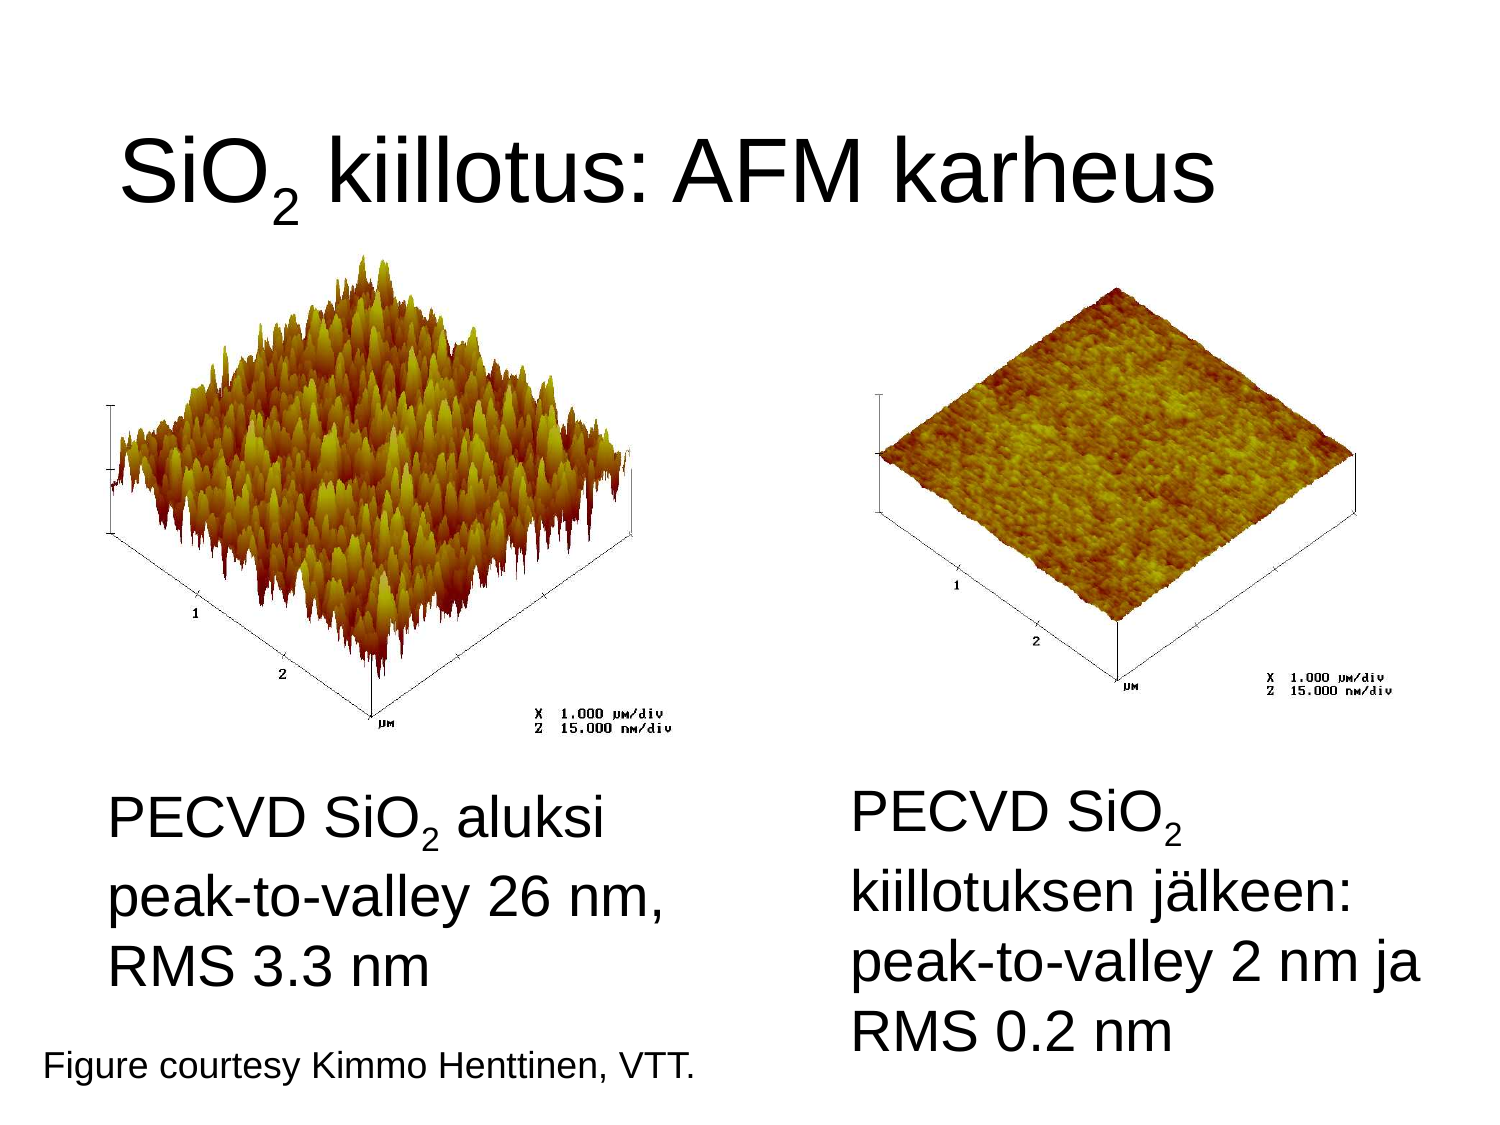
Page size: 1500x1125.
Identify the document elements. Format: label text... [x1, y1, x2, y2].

title SiO2 kiillotus: AFM karheus [103, 59, 1397, 278]
text_box Figure courtesy Kimmo Henttinen, VTT. [27, 1033, 1179, 1094]
text_box PECVD SiO2 kiillotuksen jälkeen: peak-to-valley 2 nm ja RMS 0.2 nm [835, 766, 1462, 1071]
picture [872, 277, 1397, 702]
picture [103, 248, 678, 739]
text_box PECVD SiO2 aluksi peak-to-valley 26 nm, RMS 3.3 nm [92, 771, 688, 1006]
